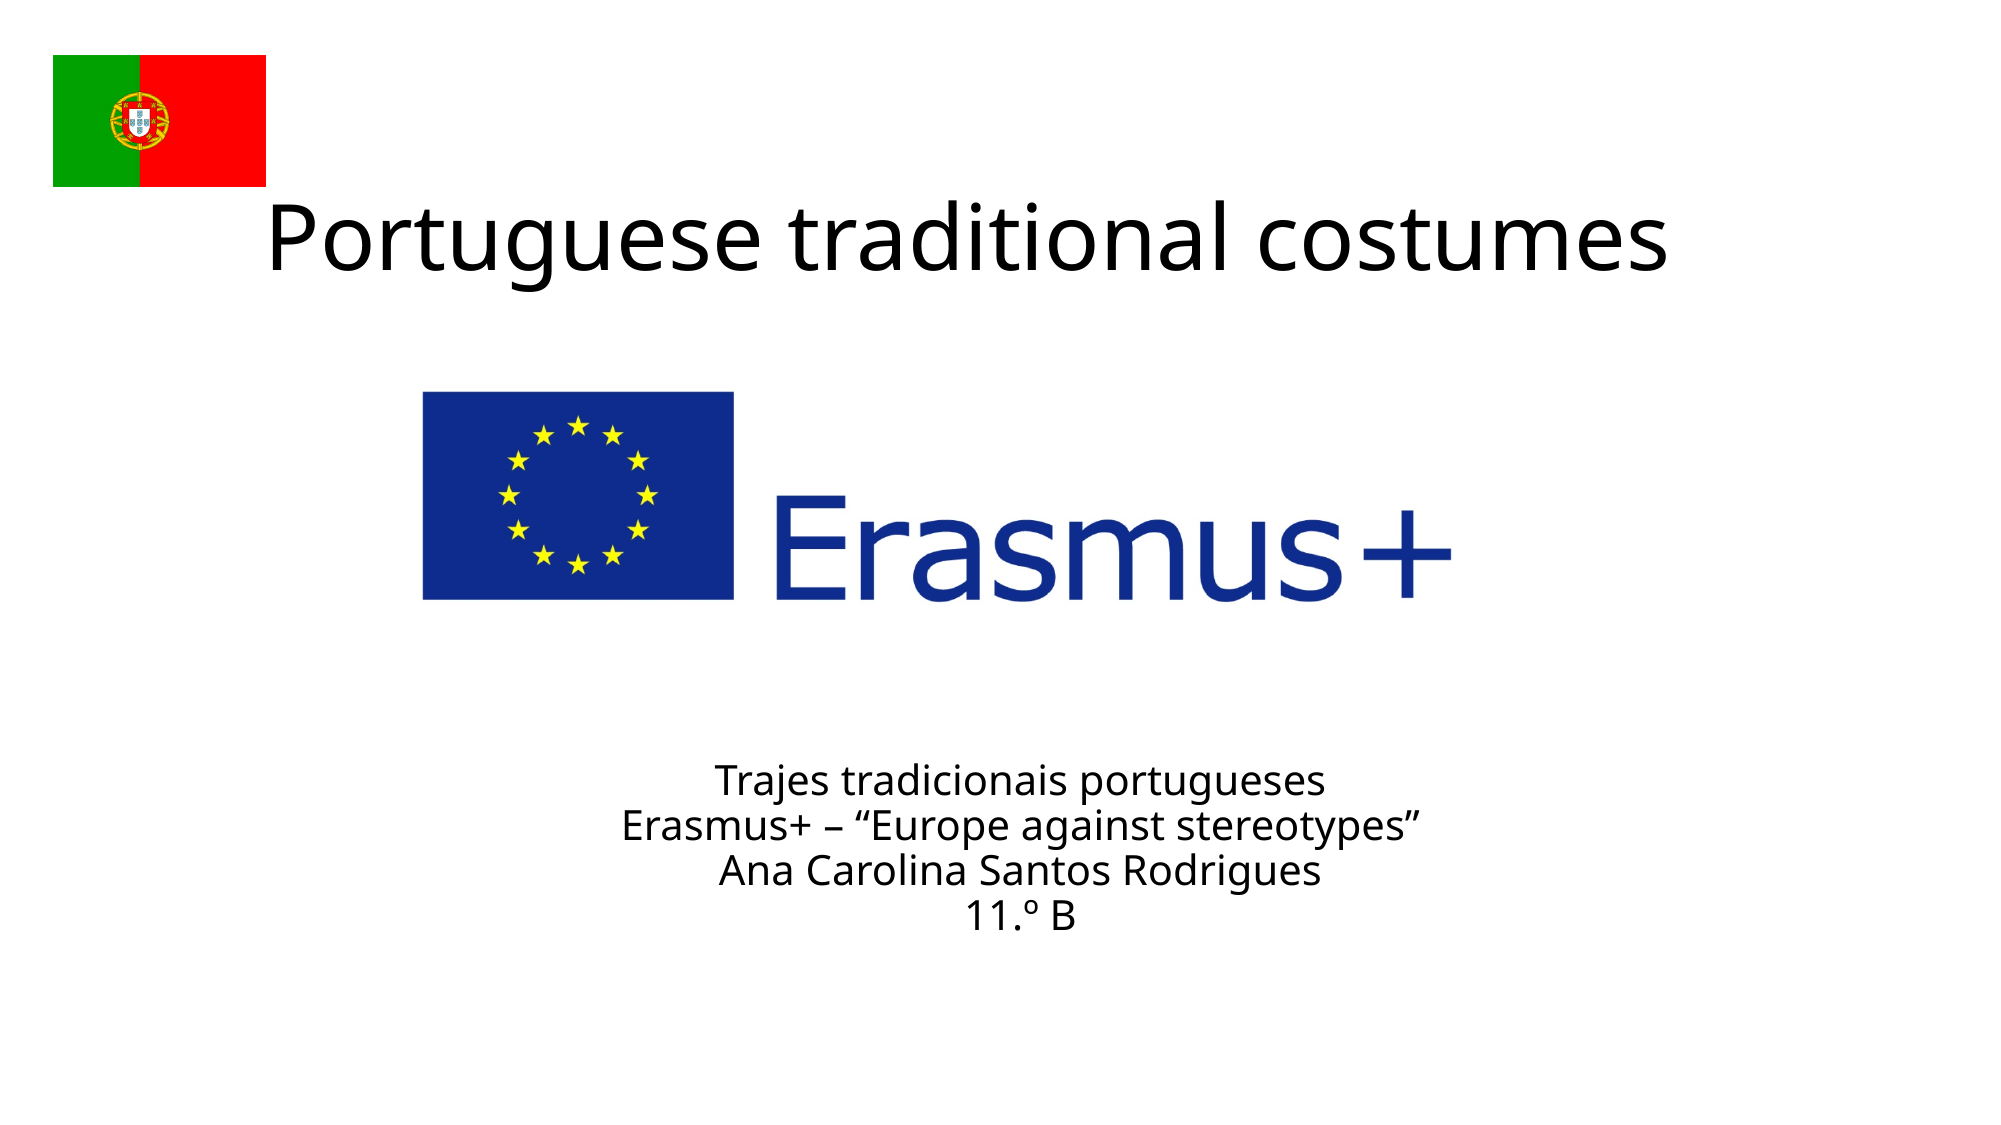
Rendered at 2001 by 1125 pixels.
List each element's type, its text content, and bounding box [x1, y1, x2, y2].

picture [52, 55, 266, 188]
subtitle Trajes tradicionais portugueses Erasmus+ – “Europe against stereotypes” Ana Carolina Santos Rodrigues 11.º B [270, 751, 1771, 1024]
title Portuguese traditional costumes [249, 184, 1750, 576]
picture [361, 372, 1512, 634]
